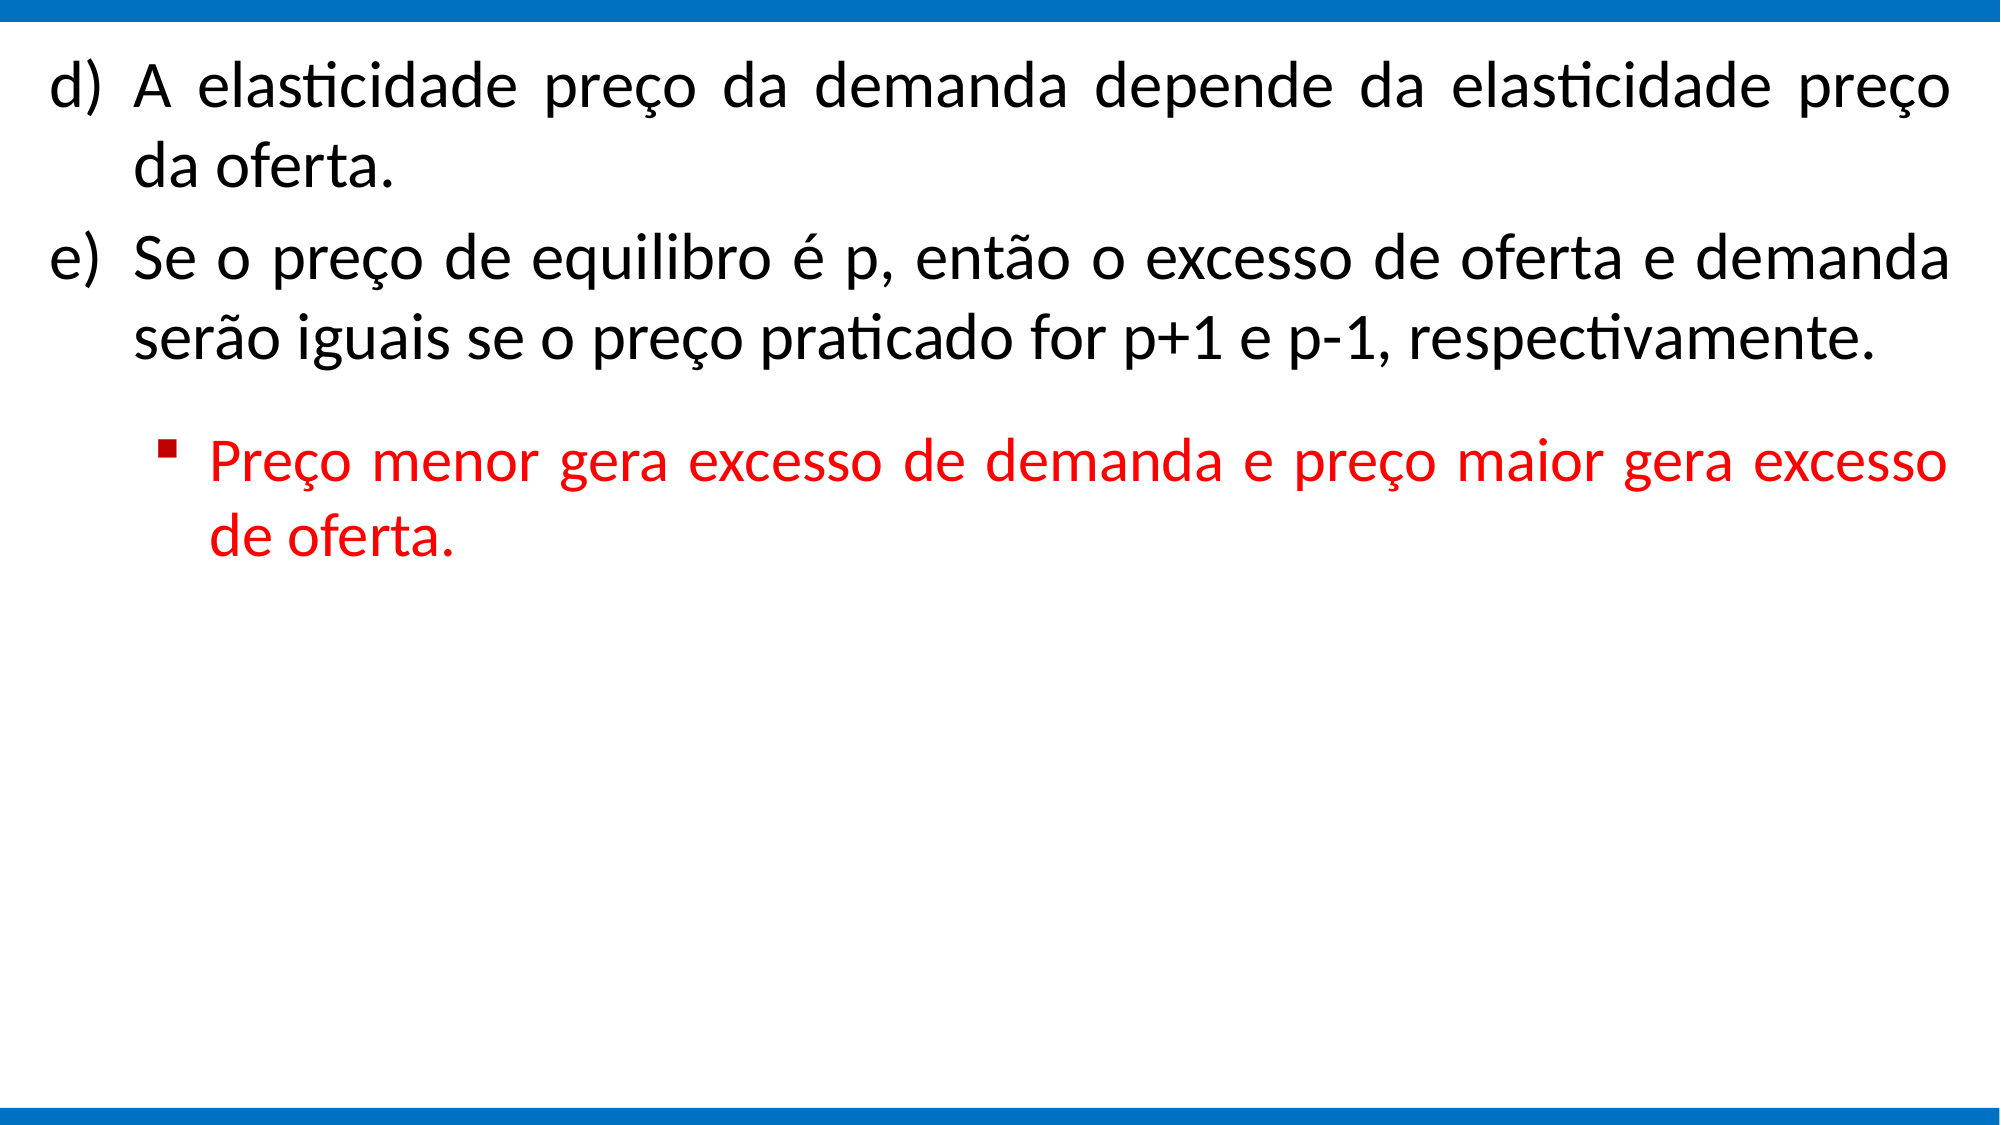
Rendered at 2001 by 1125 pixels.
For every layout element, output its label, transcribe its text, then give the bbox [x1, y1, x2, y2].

list A elasticidade preço da demanda depende da elasticidade preço da oferta. Se o preço de equilibro é p, então o excesso de oferta e demanda serão iguais se o preço praticado for p+1 e p-1, respectivamente. [34, 32, 1969, 835]
text_box Preço menor gera excesso de demanda e preço maior gera excesso de oferta. [138, 411, 1966, 578]
